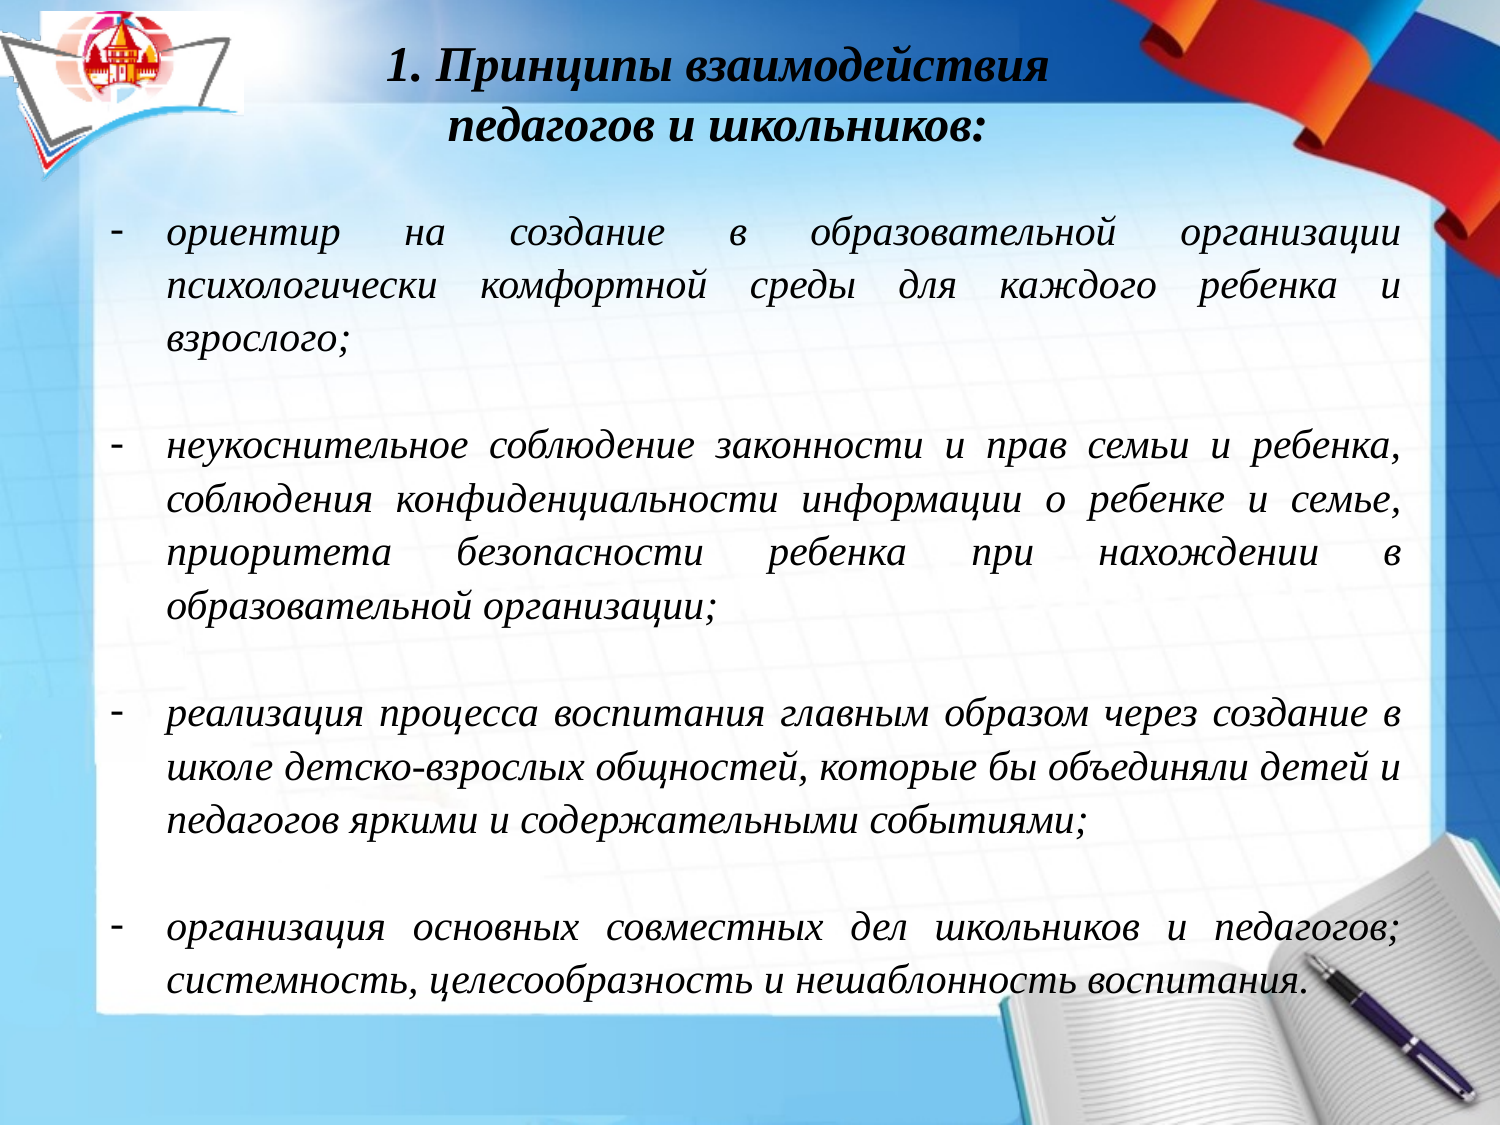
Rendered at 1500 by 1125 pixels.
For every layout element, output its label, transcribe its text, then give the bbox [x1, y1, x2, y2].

text_box 1. Принципы взаимодействия педагогов и школьников: [261, 23, 1175, 192]
text_box ориентир на создание в образовательной организации психологически комфортной среды для каждого ребенка и взрослого; неукоснительное соблюдение законности и прав семьи и ребенка, соблюдения конфиденциальности информации о ребенке и семье, приоритета безопасности ребенка при нахождении в образовательной организации; реализация процесса воспитания главным образом через создание в школе детско-взрослых общностей, которые бы объединяли детей и педагогов яркими и содержательными событиями; организация основных совместных дел школьников и педагогов; системность, целесообразность и нешаблонность воспитания. [95, 192, 1417, 1010]
picture [0, 0, 1500, 1125]
